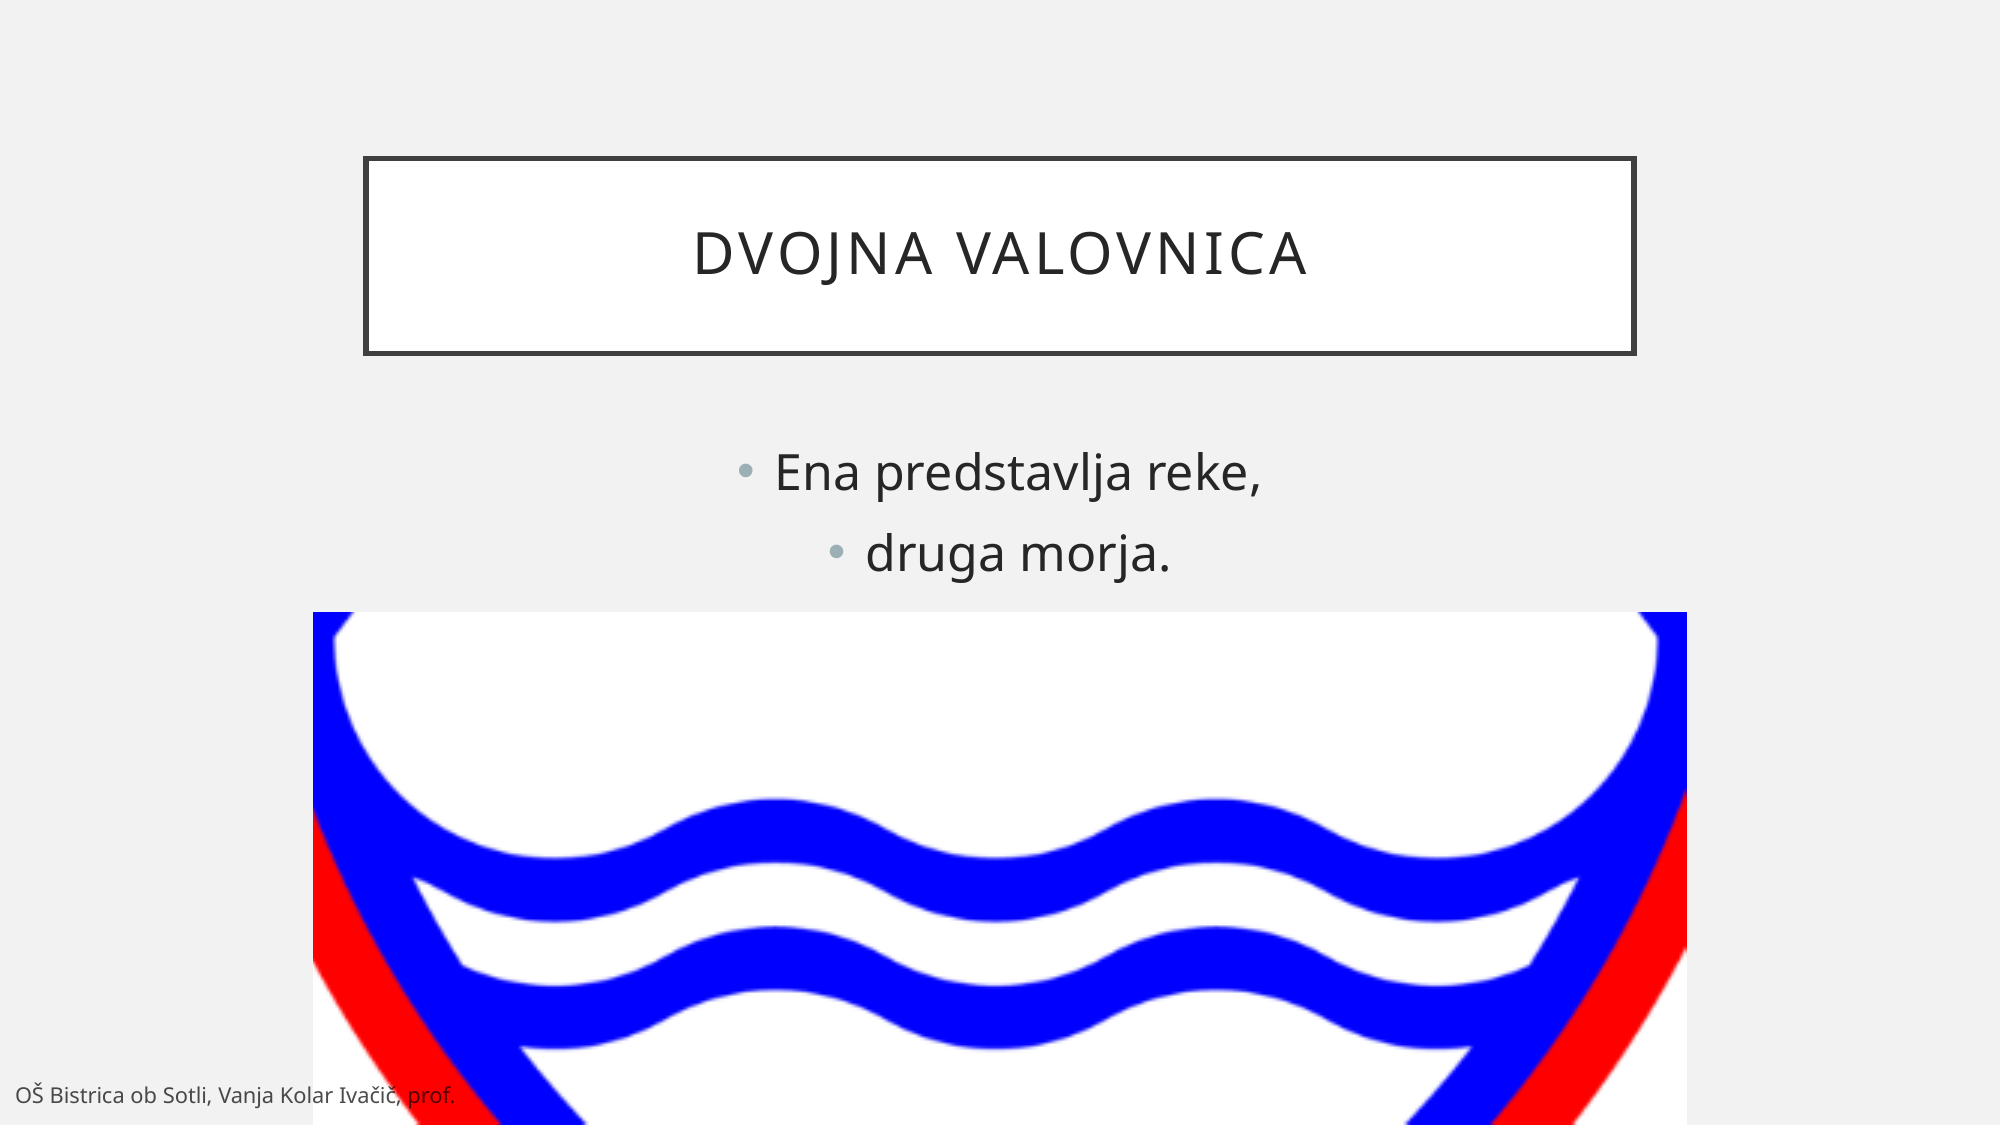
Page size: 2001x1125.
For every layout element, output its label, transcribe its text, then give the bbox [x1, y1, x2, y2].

title Dvojna valovnica [363, 156, 1637, 356]
picture [313, 612, 1687, 1125]
list Ena predstavlja reke, druga morja. [366, 432, 1634, 612]
footer OŠ Bistrica ob Sotli, Vanja Kolar Ivačič, prof. [0, 1068, 313, 1122]
